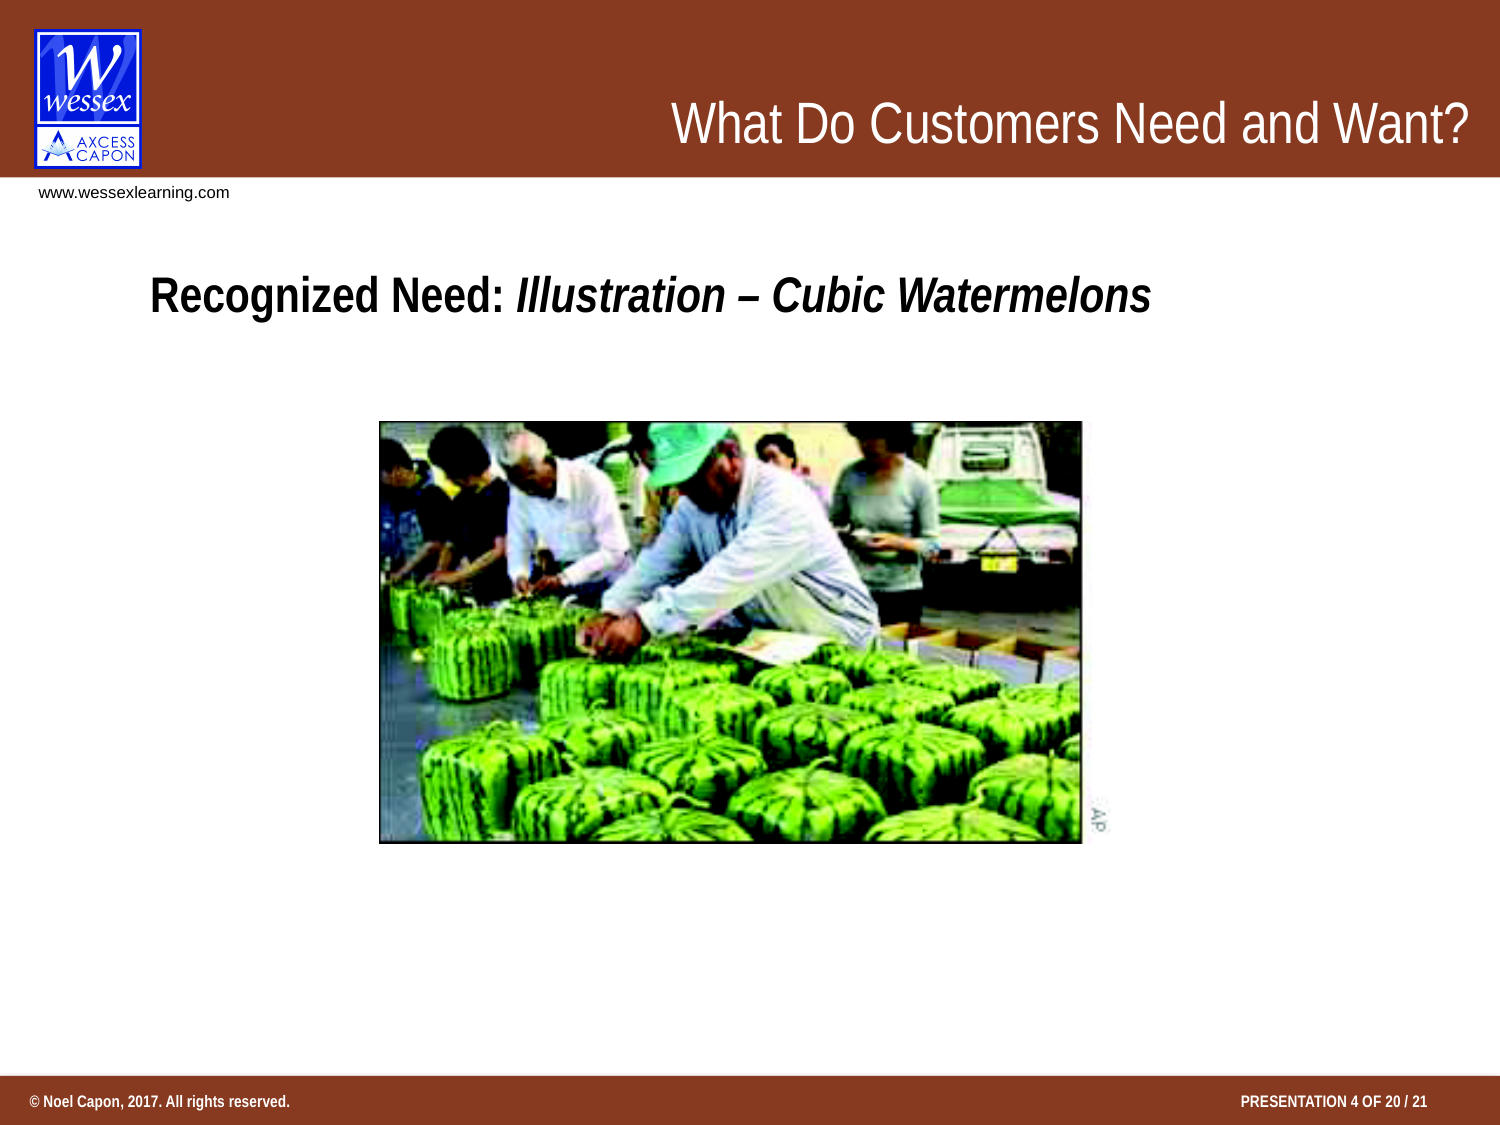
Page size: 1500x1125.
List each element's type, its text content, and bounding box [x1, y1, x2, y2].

picture [379, 421, 1119, 844]
text_box www.wessexlearning.com [38, 182, 231, 203]
picture [34, 28, 142, 169]
text_box Recognized Need: Illustration – Cubic Watermelons [149, 262, 1348, 323]
text_box What Do Customers Need and Want? [0, 0, 1500, 178]
